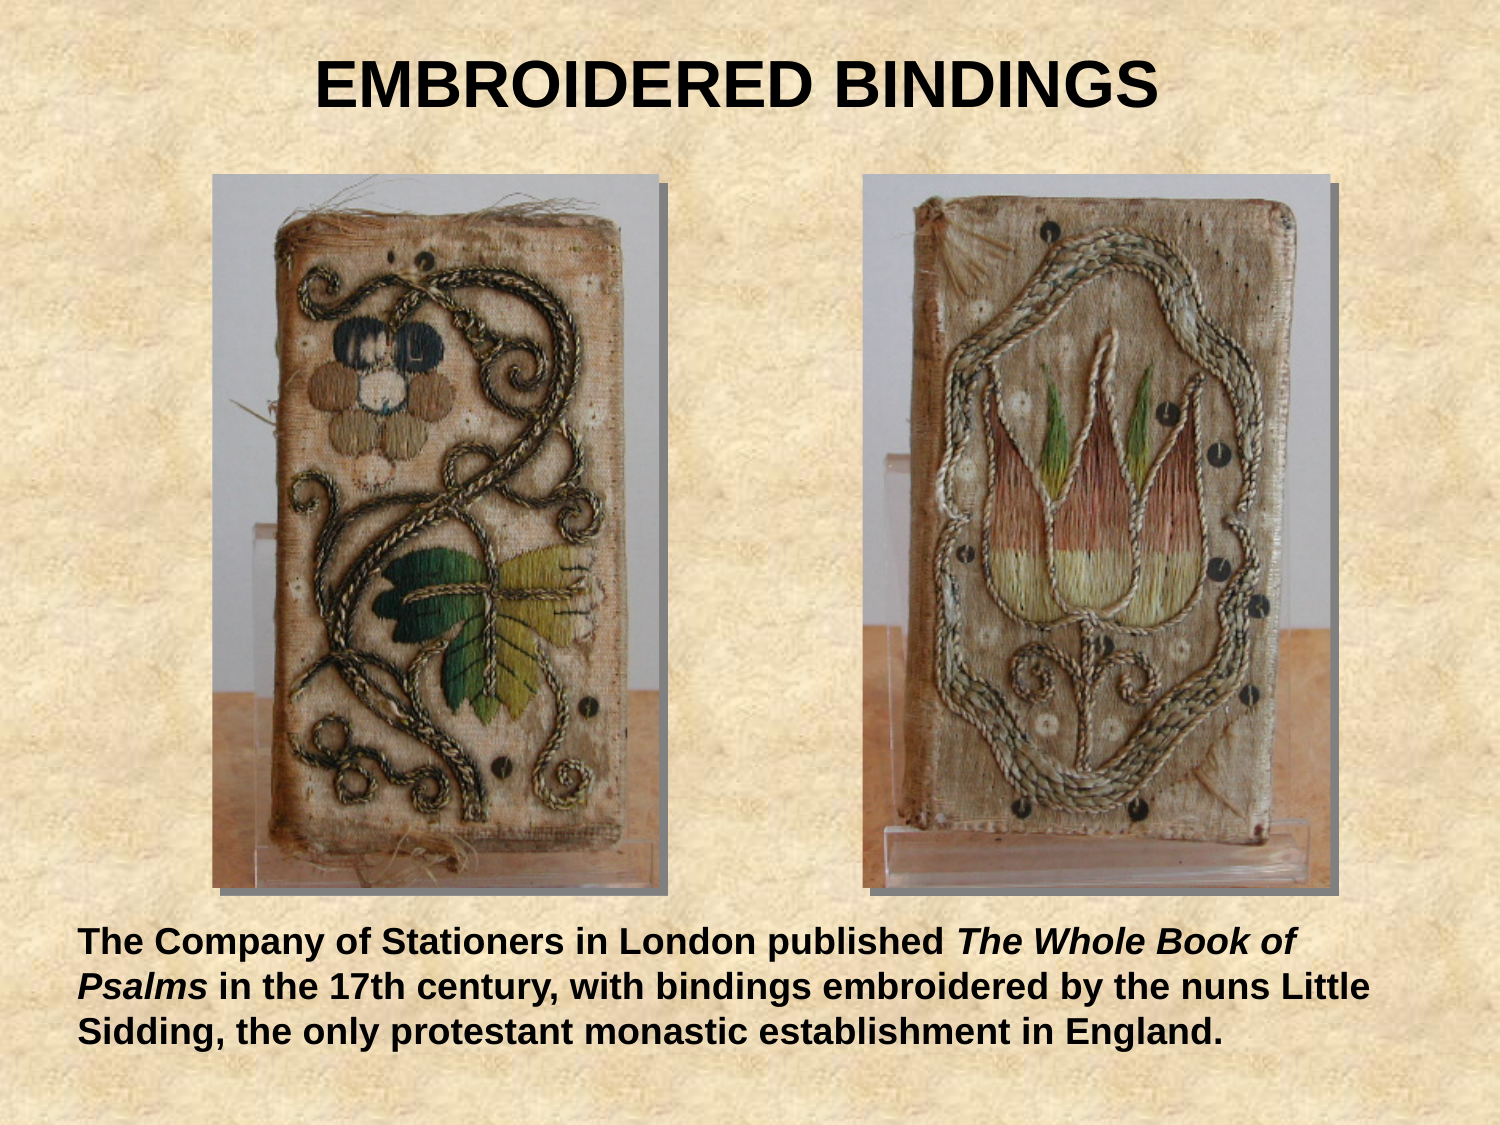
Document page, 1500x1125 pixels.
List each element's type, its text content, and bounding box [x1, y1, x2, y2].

text_box The Company of Stationers in London published The Whole Book of Psalms in the 17th century, with bindings embroidered by the nuns Little Sidding, the only protestant monastic establishment in England. [62, 909, 1438, 1060]
picture [0, 0, 1500, 1125]
title EMBROIDERED BINDINGS [99, 0, 1376, 176]
